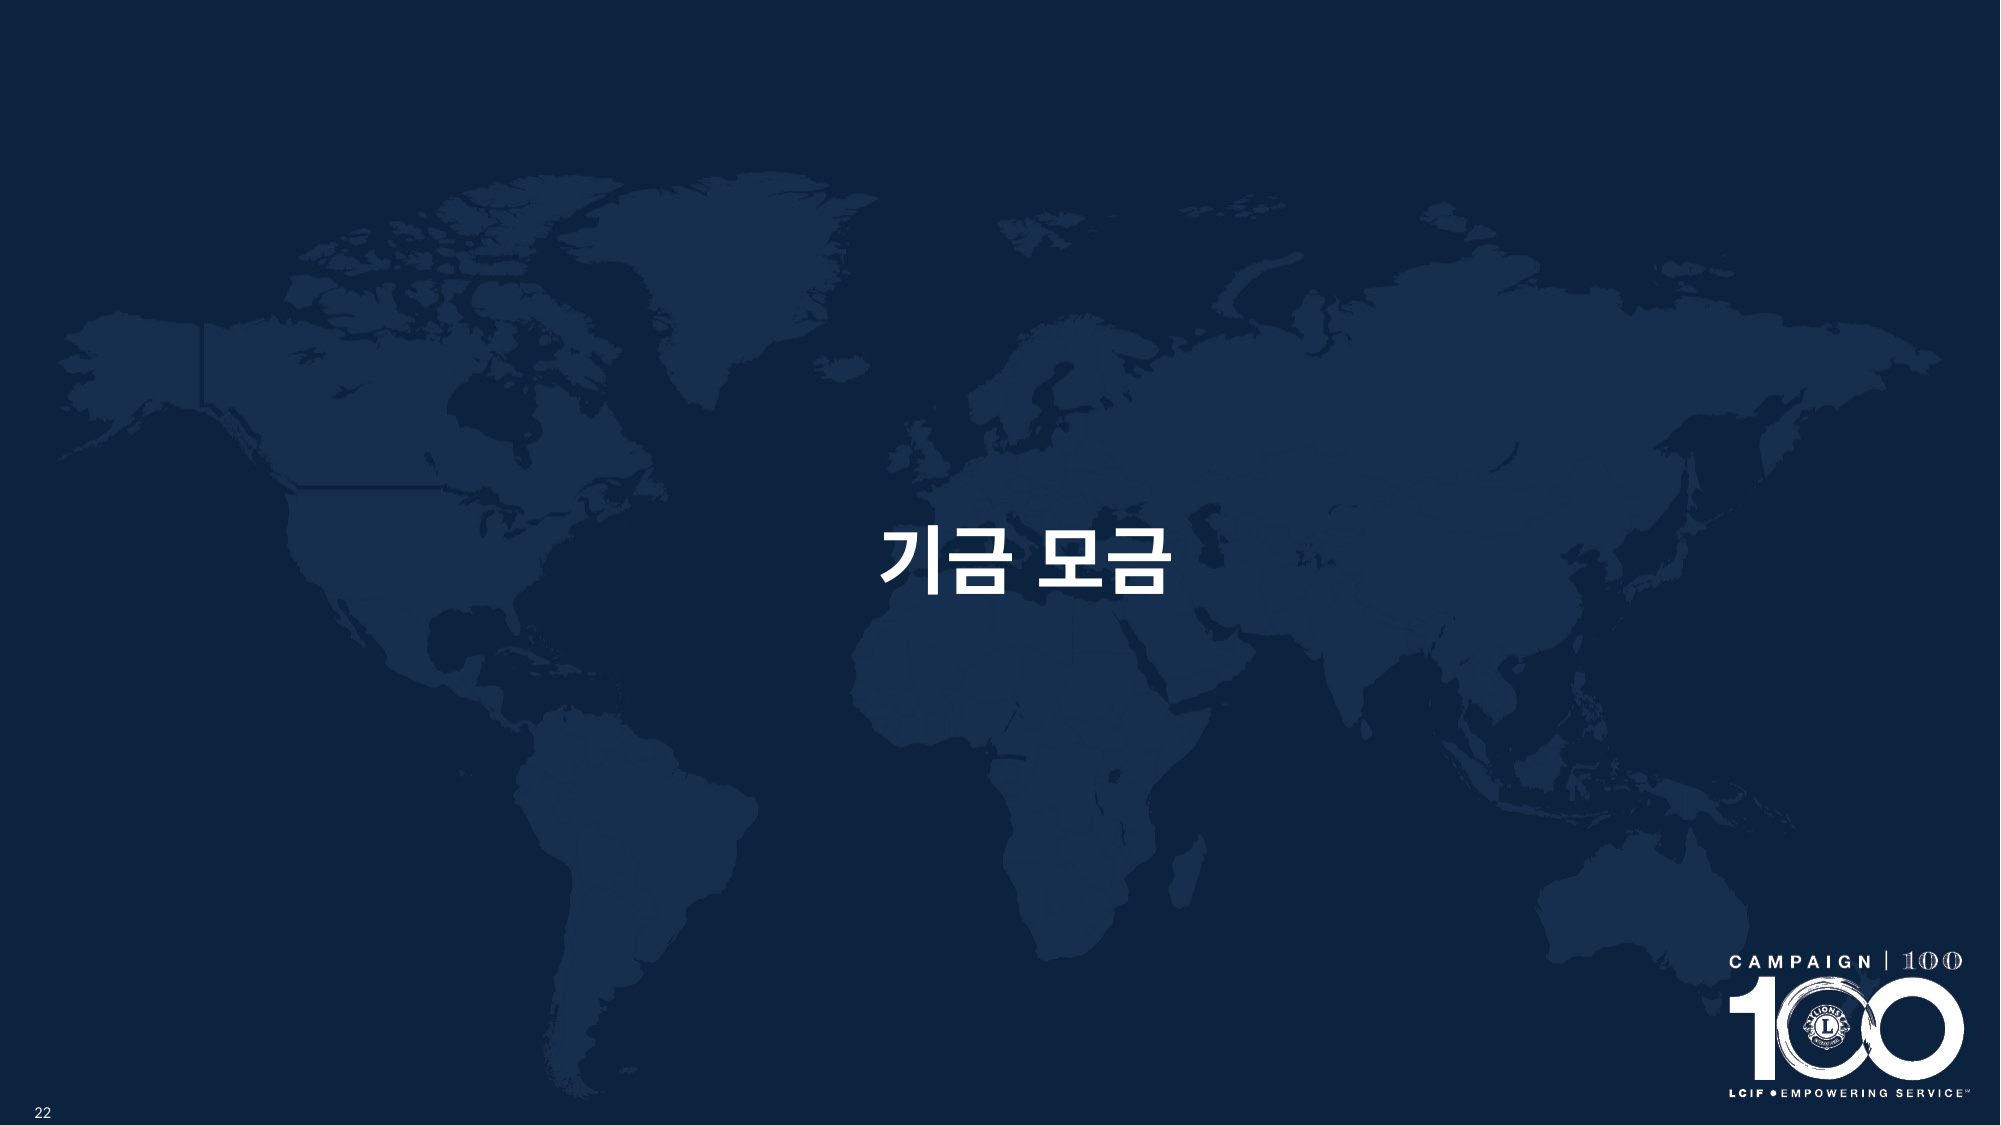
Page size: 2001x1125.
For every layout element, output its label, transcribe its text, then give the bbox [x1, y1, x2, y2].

text_box 기금 모금 [518, 506, 1534, 611]
picture [0, 0, 2000, 1125]
